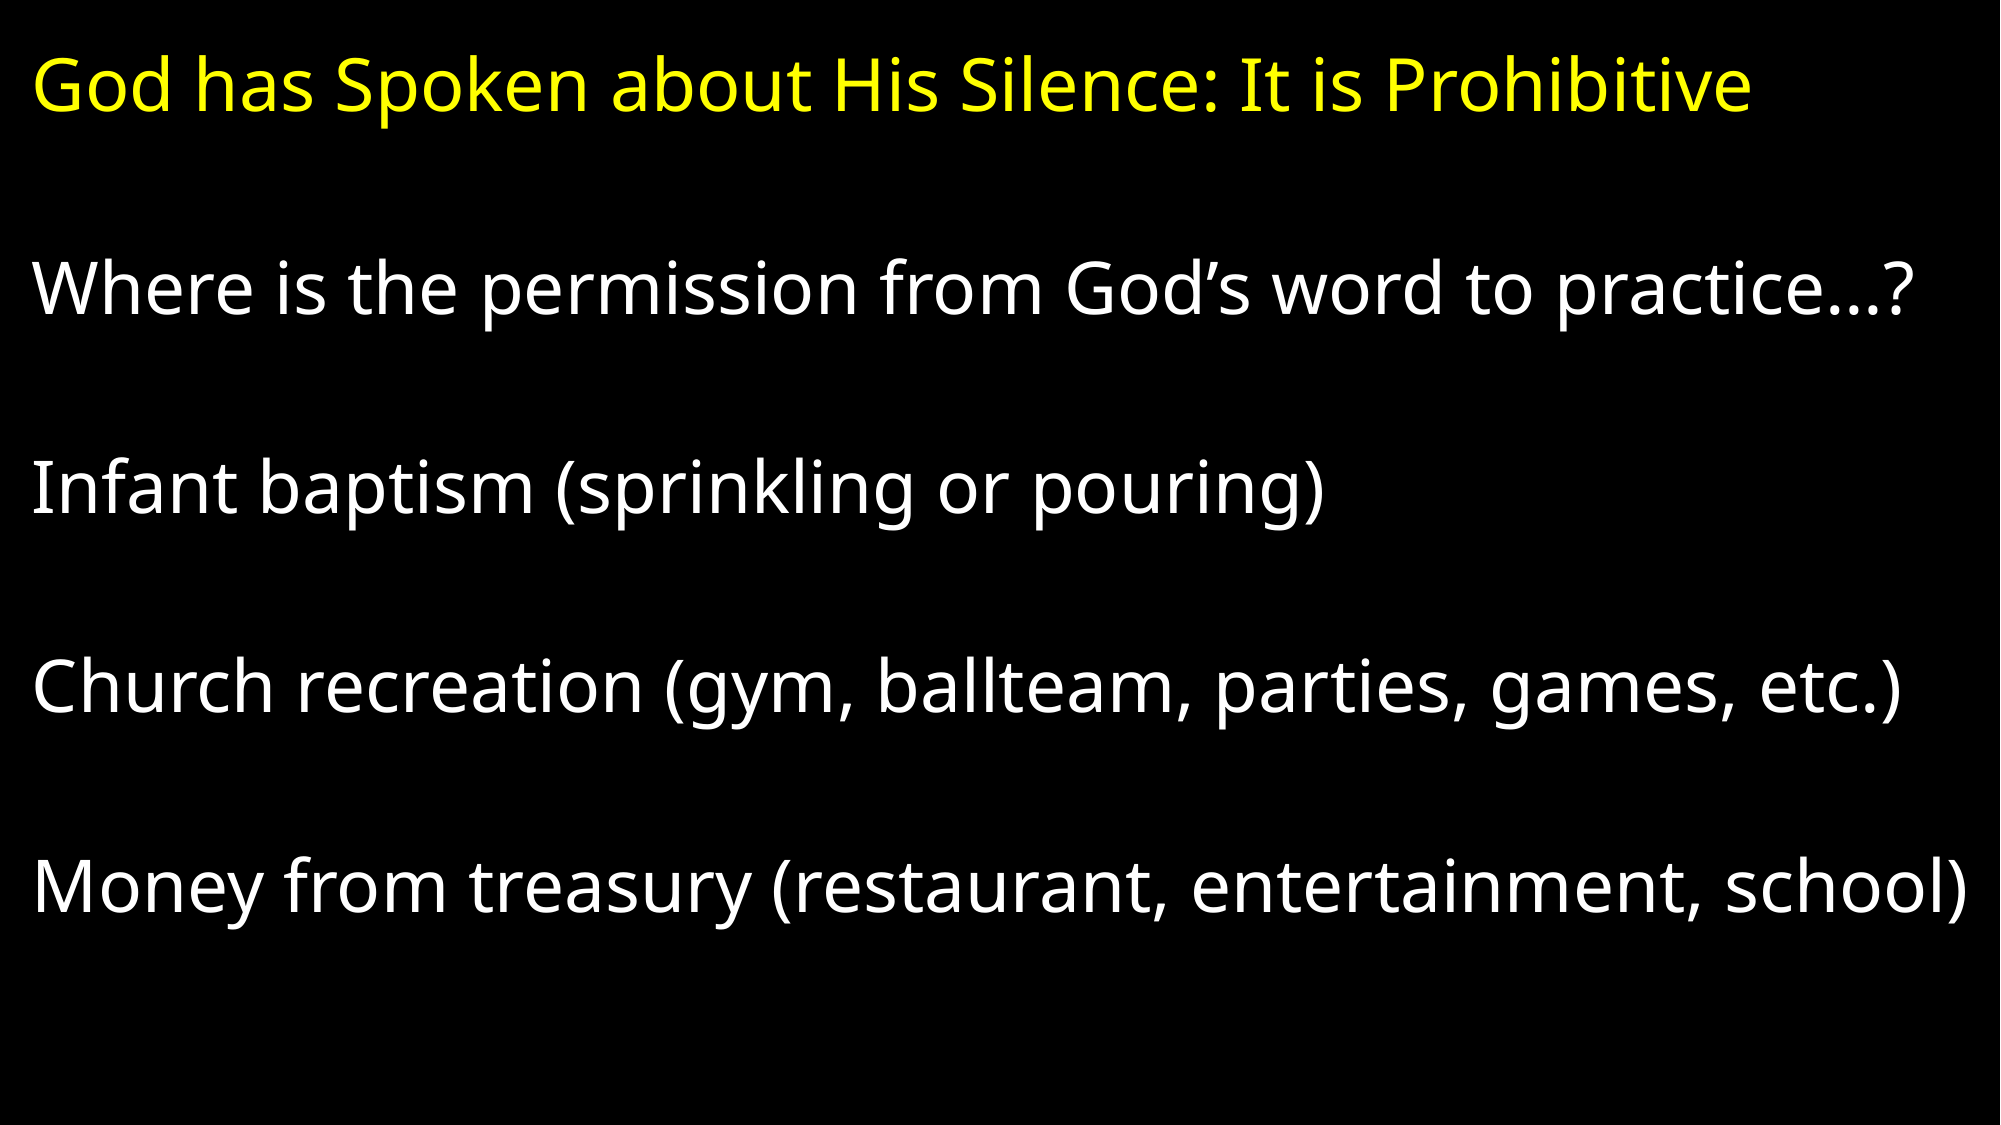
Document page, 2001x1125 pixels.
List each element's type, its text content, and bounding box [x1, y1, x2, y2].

list Where is the permission from God’s word to practice…? Infant baptism (sprinkling or pouring) Church recreation (gym, ballteam, parties, games, etc.) Money from treasury (restaurant, entertainment, school) [16, 180, 2000, 1125]
title God has Spoken about His Silence: It is Prohibitive [16, 13, 2000, 164]
